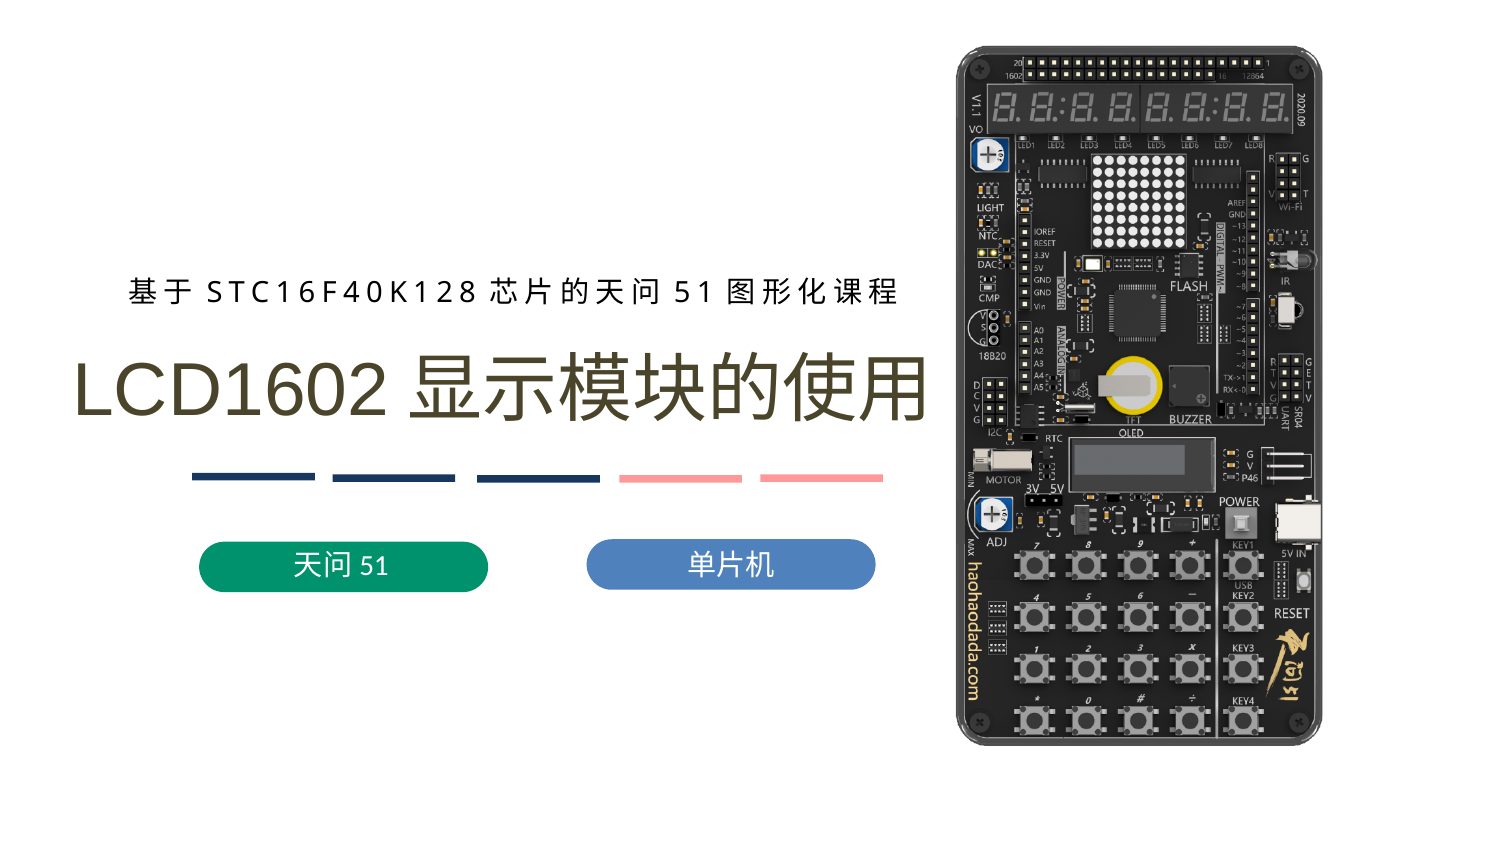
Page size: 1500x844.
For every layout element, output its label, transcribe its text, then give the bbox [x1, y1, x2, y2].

text_box 天问51 [208, 539, 475, 590]
text_box LCD1602显示模块的使用 [57, 332, 911, 438]
text_box [190, 471, 317, 482]
text_box [331, 472, 457, 484]
text_box [475, 544, 489, 589]
text_box [475, 473, 602, 485]
picture [916, 19, 1355, 769]
text_box [758, 472, 885, 484]
text_box [199, 547, 208, 587]
text_box 基于STC16F40K128芯片的天问51图形化课程 [100, 244, 911, 332]
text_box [586, 538, 876, 590]
text_box [617, 473, 744, 485]
